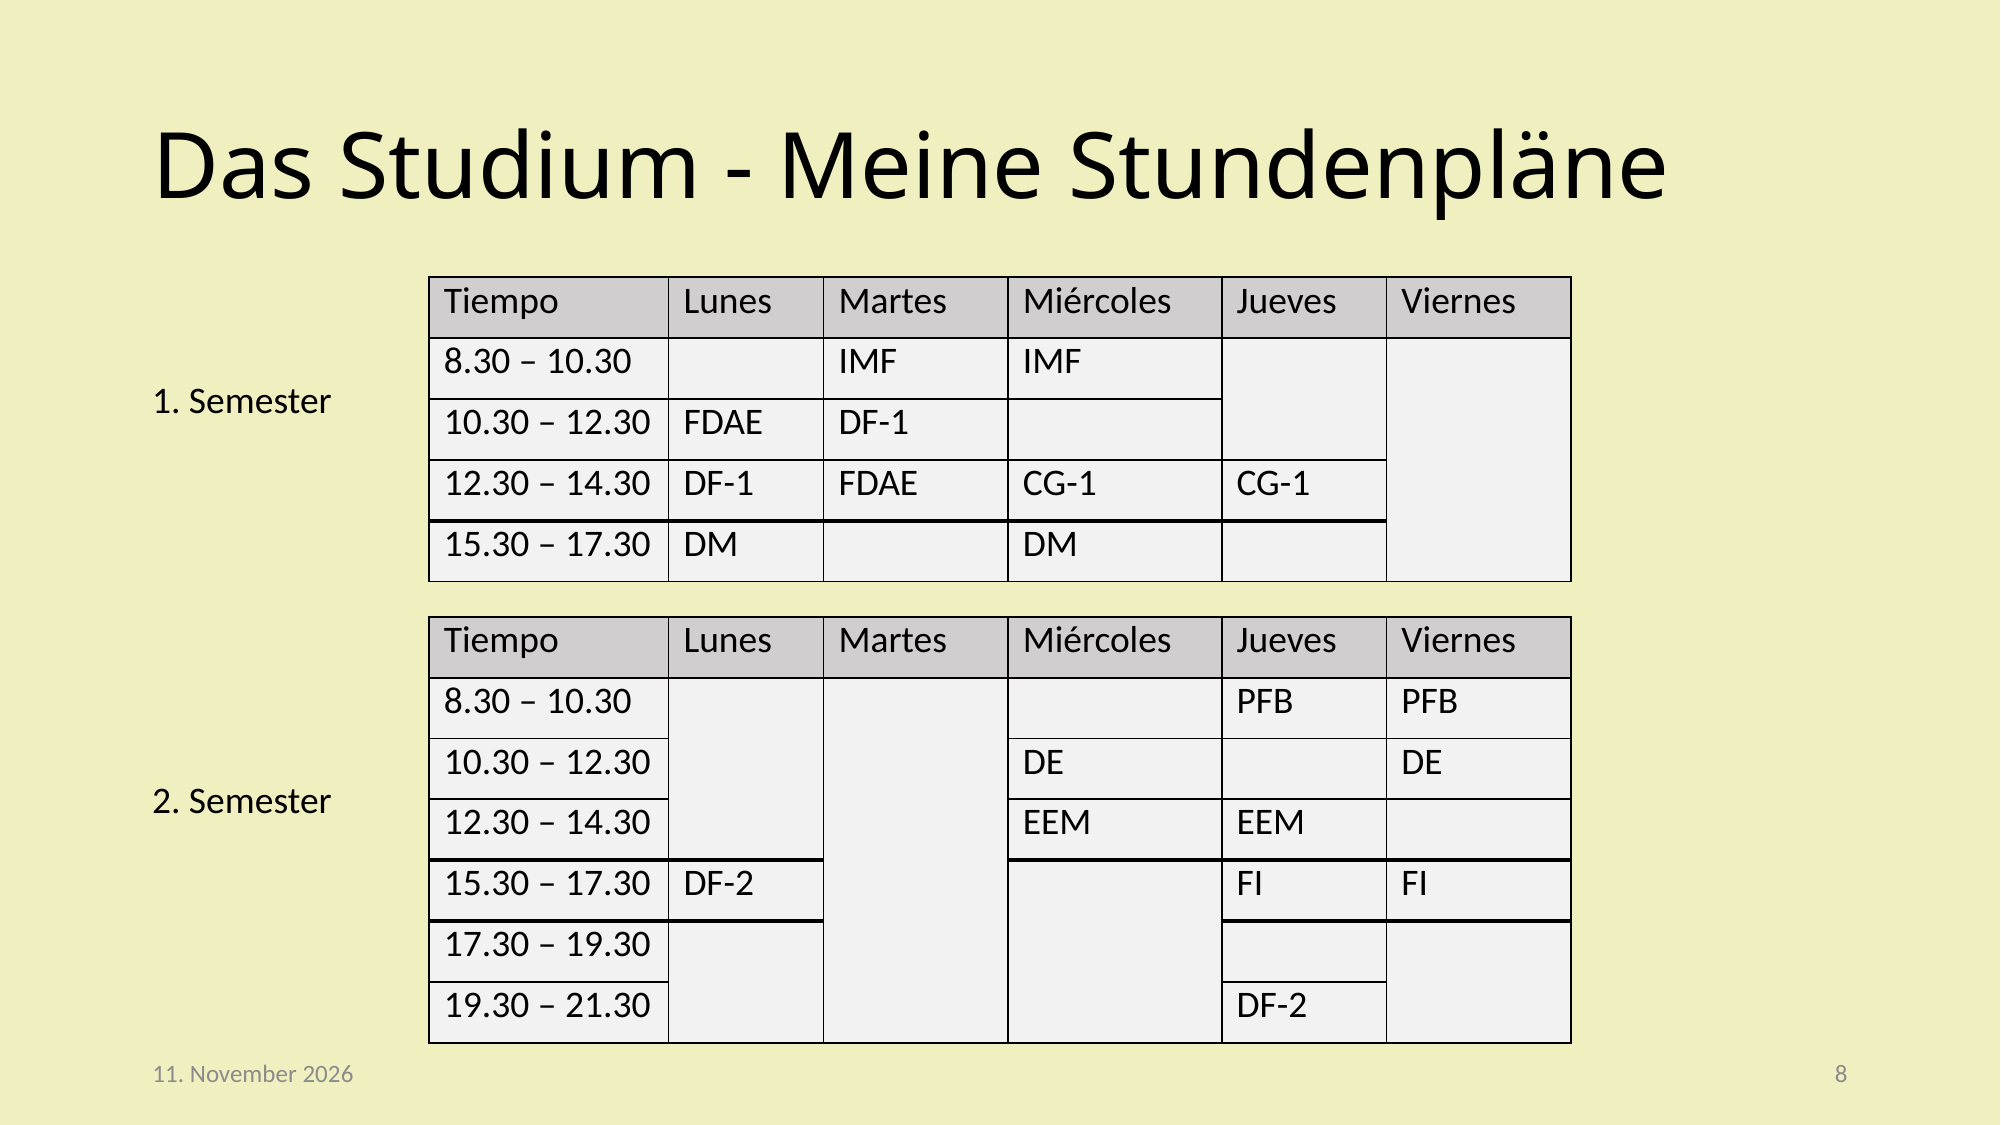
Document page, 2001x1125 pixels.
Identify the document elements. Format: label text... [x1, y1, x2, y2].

table_cell 10.30 – 12.30 [430, 739, 668, 798]
table_cell [1387, 923, 1570, 1042]
table_cell [1223, 739, 1386, 798]
table_cell 8.30 – 10.30 [430, 339, 668, 398]
table_header Lunes [669, 278, 823, 337]
table_cell [1223, 923, 1386, 981]
table_cell FDAE [824, 461, 1007, 519]
table_cell IMF [824, 339, 1007, 398]
table_cell DE [1009, 739, 1221, 798]
table_cell [669, 339, 823, 398]
table_header Miércoles [1009, 278, 1221, 337]
table_cell CG-1 [1009, 461, 1221, 519]
slide_number 12. Dezember 2019 [137, 1042, 588, 1103]
table_header Viernes [1387, 618, 1570, 677]
table_cell 12.30 – 14.30 [430, 461, 668, 519]
table_header Miércoles [1009, 618, 1221, 677]
table_header Tiempo [430, 278, 668, 337]
title Das Studium - Meine Stundenpläne [137, 59, 1863, 278]
table_cell 15.30 – 17.30 [430, 523, 668, 581]
table_header Martes [824, 278, 1007, 337]
table_cell 12.30 – 14.30 [430, 800, 668, 858]
table_cell 10.30 – 12.30 [430, 400, 668, 459]
table_cell 19.30 – 21.30 [430, 983, 668, 1042]
table_cell 15.30 – 17.30 [430, 862, 668, 919]
table_cell [1387, 800, 1570, 858]
table_cell PFB [1387, 679, 1570, 738]
table_cell DF-2 [669, 862, 823, 919]
table_cell [1387, 339, 1570, 581]
table_header Viernes [1387, 278, 1570, 337]
table_header Tiempo [430, 618, 668, 677]
table_cell DM [669, 523, 823, 581]
table_cell [669, 679, 823, 858]
table_cell [824, 523, 1007, 581]
table_cell 17.30 – 19.30 [430, 923, 668, 981]
table_cell [1009, 400, 1221, 459]
table_cell CG-1 [1223, 461, 1386, 519]
table_cell FI [1223, 862, 1386, 919]
table_cell FI [1387, 862, 1570, 919]
table_header Jueves [1223, 278, 1386, 337]
table_cell [1223, 339, 1386, 459]
table_cell DF-1 [669, 461, 823, 519]
slide_number 8 [1412, 1042, 1863, 1103]
table_cell IMF [1009, 339, 1221, 398]
text_box 2. Semester [137, 769, 371, 829]
table_cell PFB [1223, 679, 1386, 738]
table_cell DM [1009, 523, 1221, 581]
table_cell [669, 923, 823, 1042]
table_cell [824, 679, 1007, 1042]
table_header Lunes [669, 618, 823, 677]
table_cell EEM [1223, 800, 1386, 858]
table_cell [1009, 862, 1221, 1042]
table_cell EEM [1009, 800, 1221, 858]
table_cell 8.30 – 10.30 [430, 679, 668, 738]
table_header Martes [824, 618, 1007, 677]
table_cell [1223, 523, 1386, 581]
table_cell FDAE [669, 400, 823, 459]
table_cell DE [1387, 739, 1570, 798]
table_header Jueves [1223, 618, 1386, 677]
table_cell DF-2 [1223, 983, 1386, 1042]
table_cell DF-1 [824, 400, 1007, 459]
table_cell [1009, 679, 1221, 738]
text_box 1. Semester [137, 368, 371, 429]
